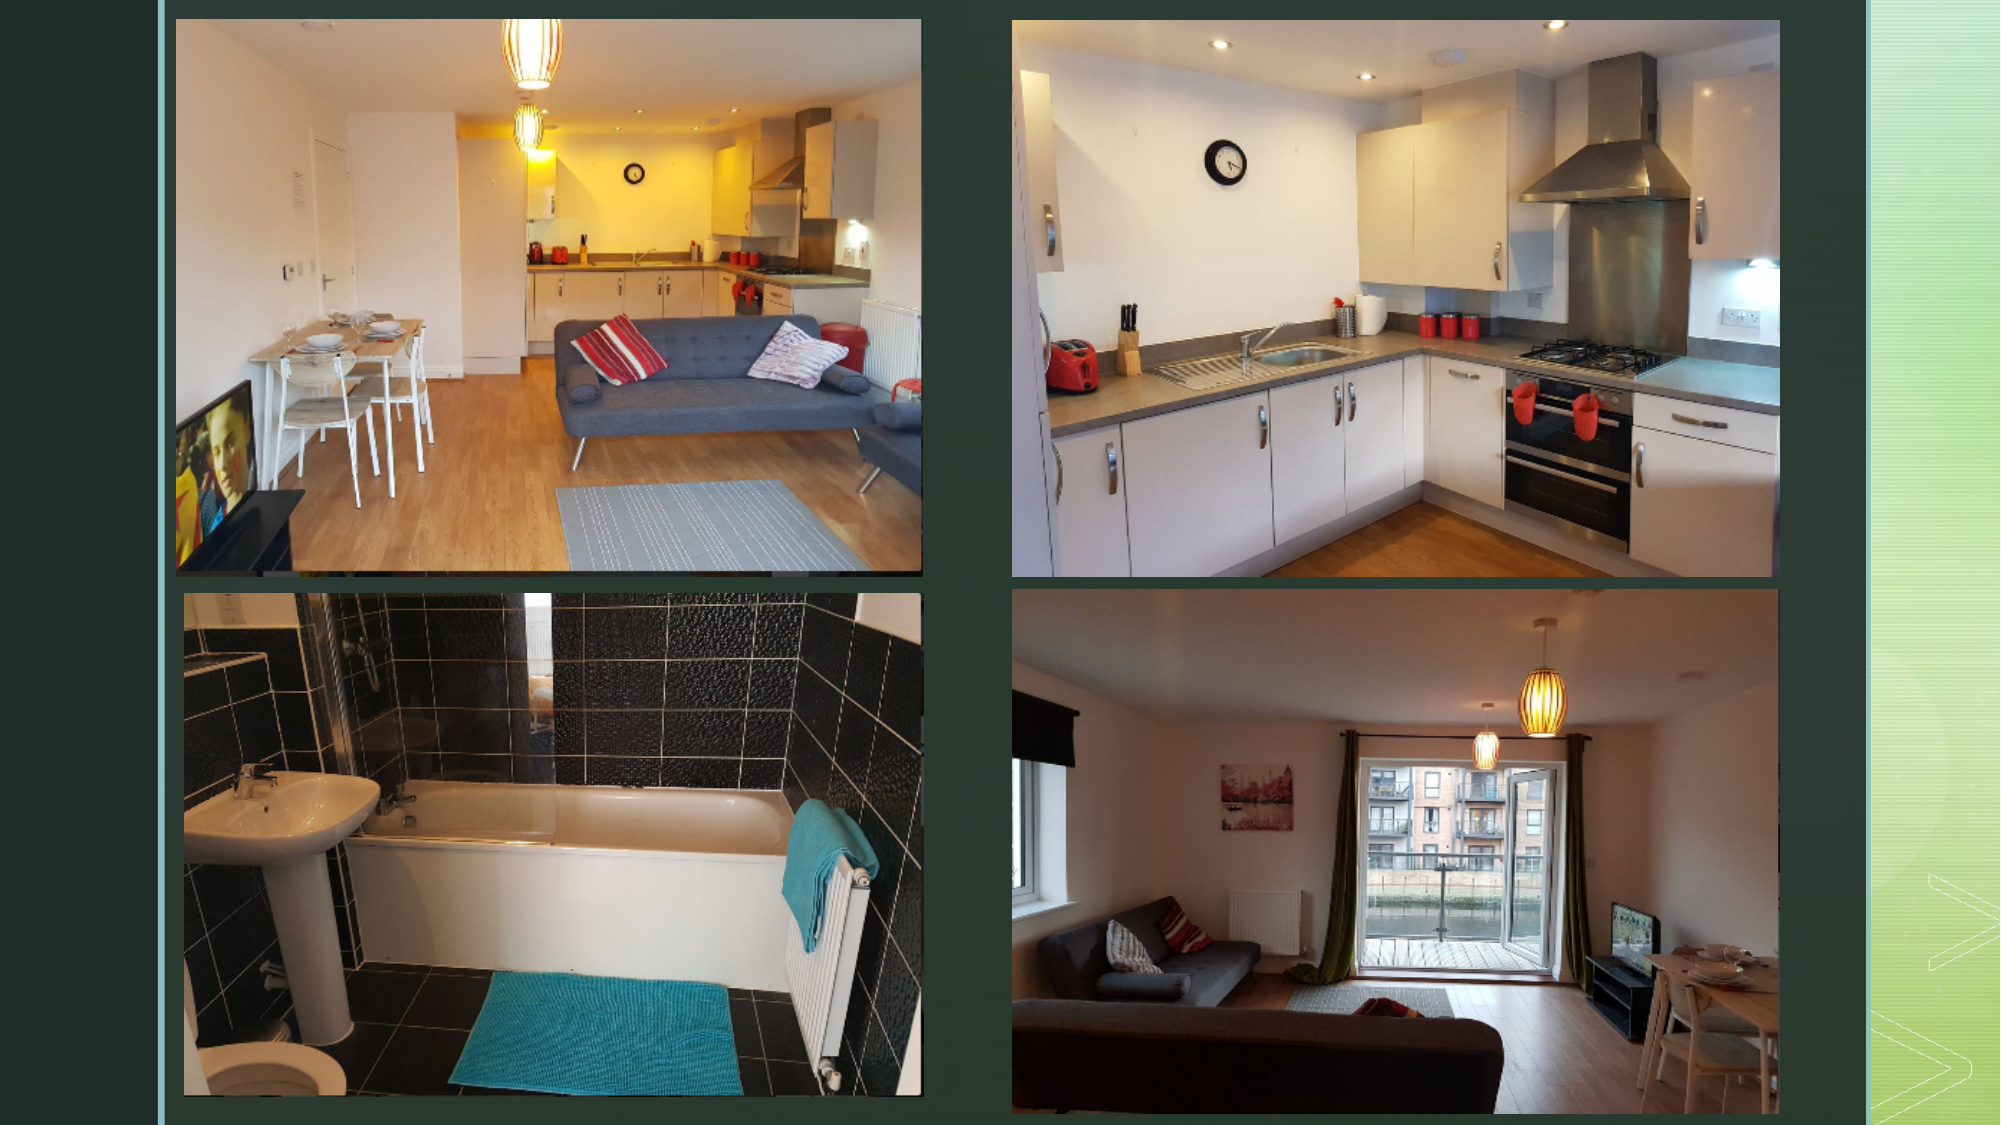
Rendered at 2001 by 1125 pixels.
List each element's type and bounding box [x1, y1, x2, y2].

picture [184, 592, 924, 1097]
picture [1871, 0, 2001, 1125]
picture [1012, 589, 1780, 1114]
picture [1012, 20, 1780, 578]
picture [175, 19, 924, 578]
